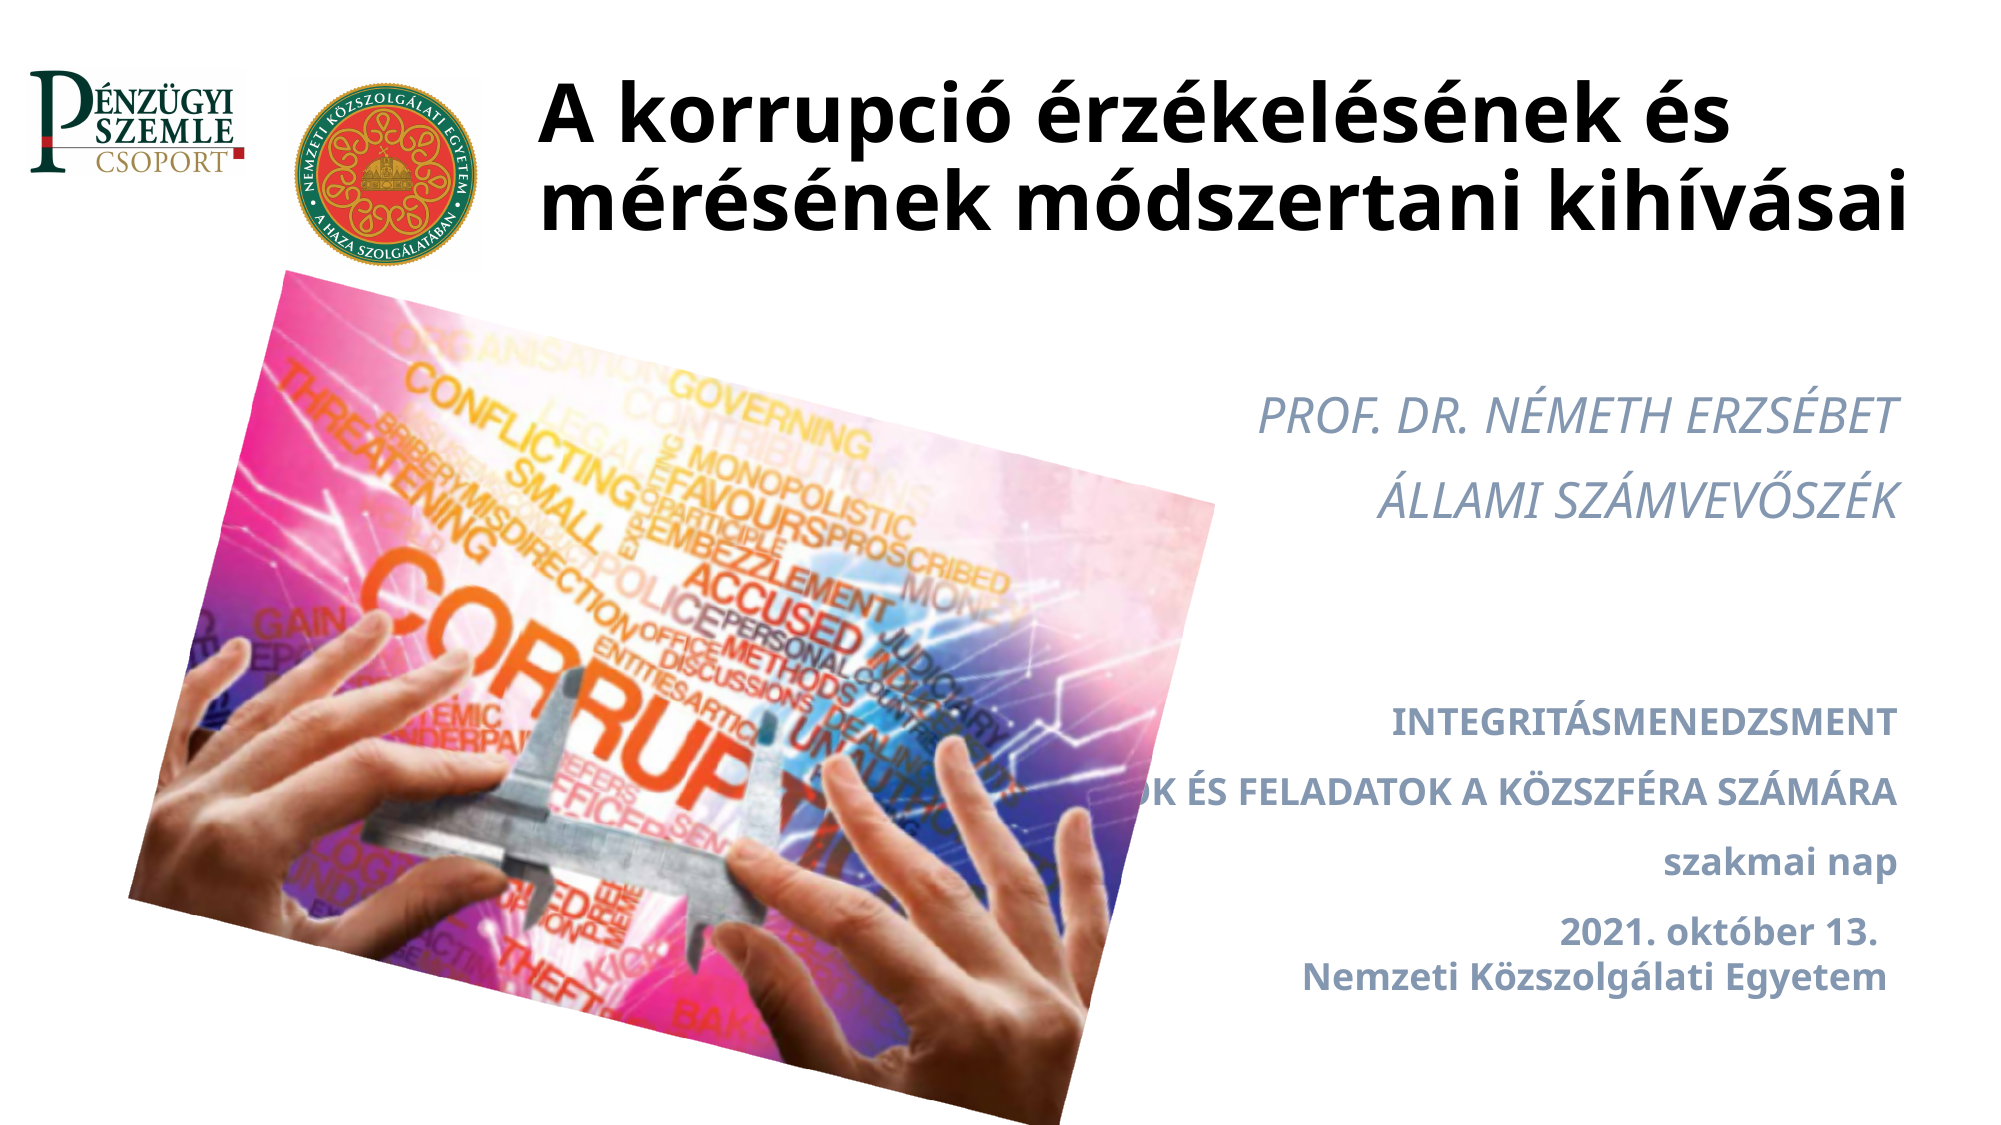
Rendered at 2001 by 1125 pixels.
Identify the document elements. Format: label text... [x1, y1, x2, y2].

picture [129, 279, 1214, 1125]
title A korrupció érzékelésének és mérésének módszertani kihívásai [523, 55, 1961, 266]
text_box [0, 68, 565, 279]
text_box Prof. dr. NÉMETH ERZSÉBET Állami Számvevőszék Integritásmenedzsment kihívások és feladatok a közszféra számára szakmai nap 2021. október 13. Nemzeti Közszolgálati Egyetem [903, 375, 1913, 1066]
